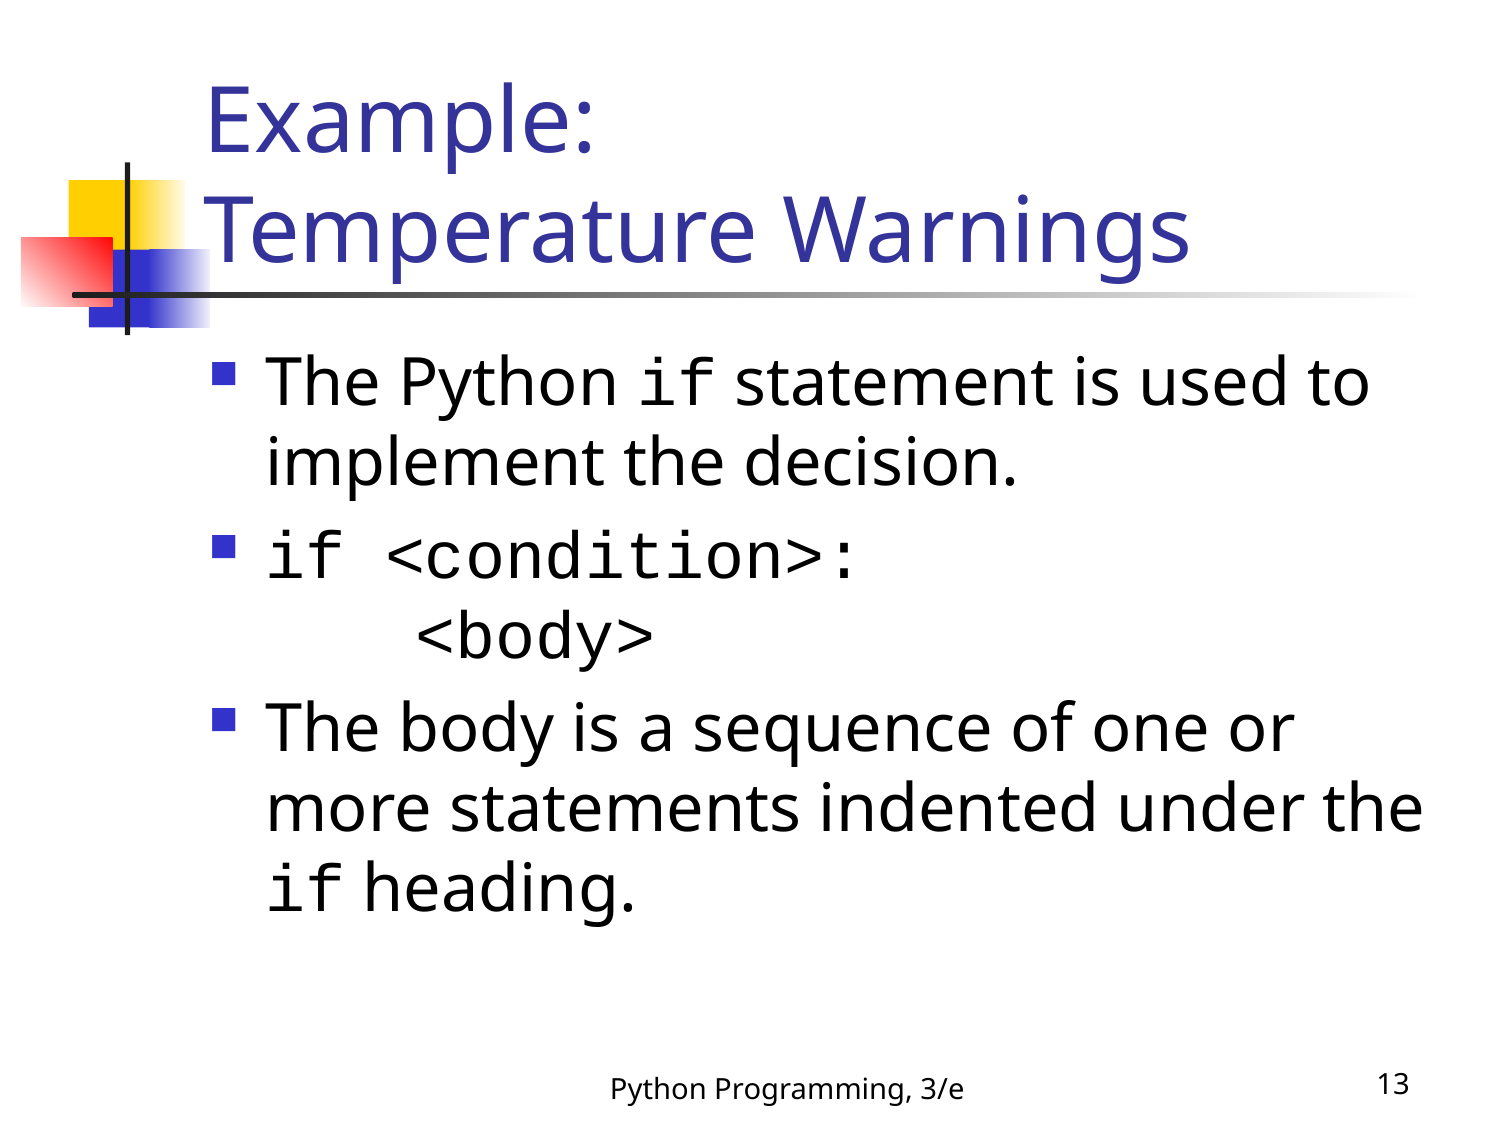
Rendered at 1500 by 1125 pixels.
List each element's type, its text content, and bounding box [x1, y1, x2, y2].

title Example: Temperature Warnings [188, 101, 1468, 289]
list The Python if statement is used to implement the decision. if <condition>: <body> The body is a sequence of one or more statements indented under the if heading. [193, 331, 1469, 1006]
footer Python Programming, 3/e [549, 1037, 1026, 1113]
slide_number 13 [1112, 1037, 1426, 1113]
